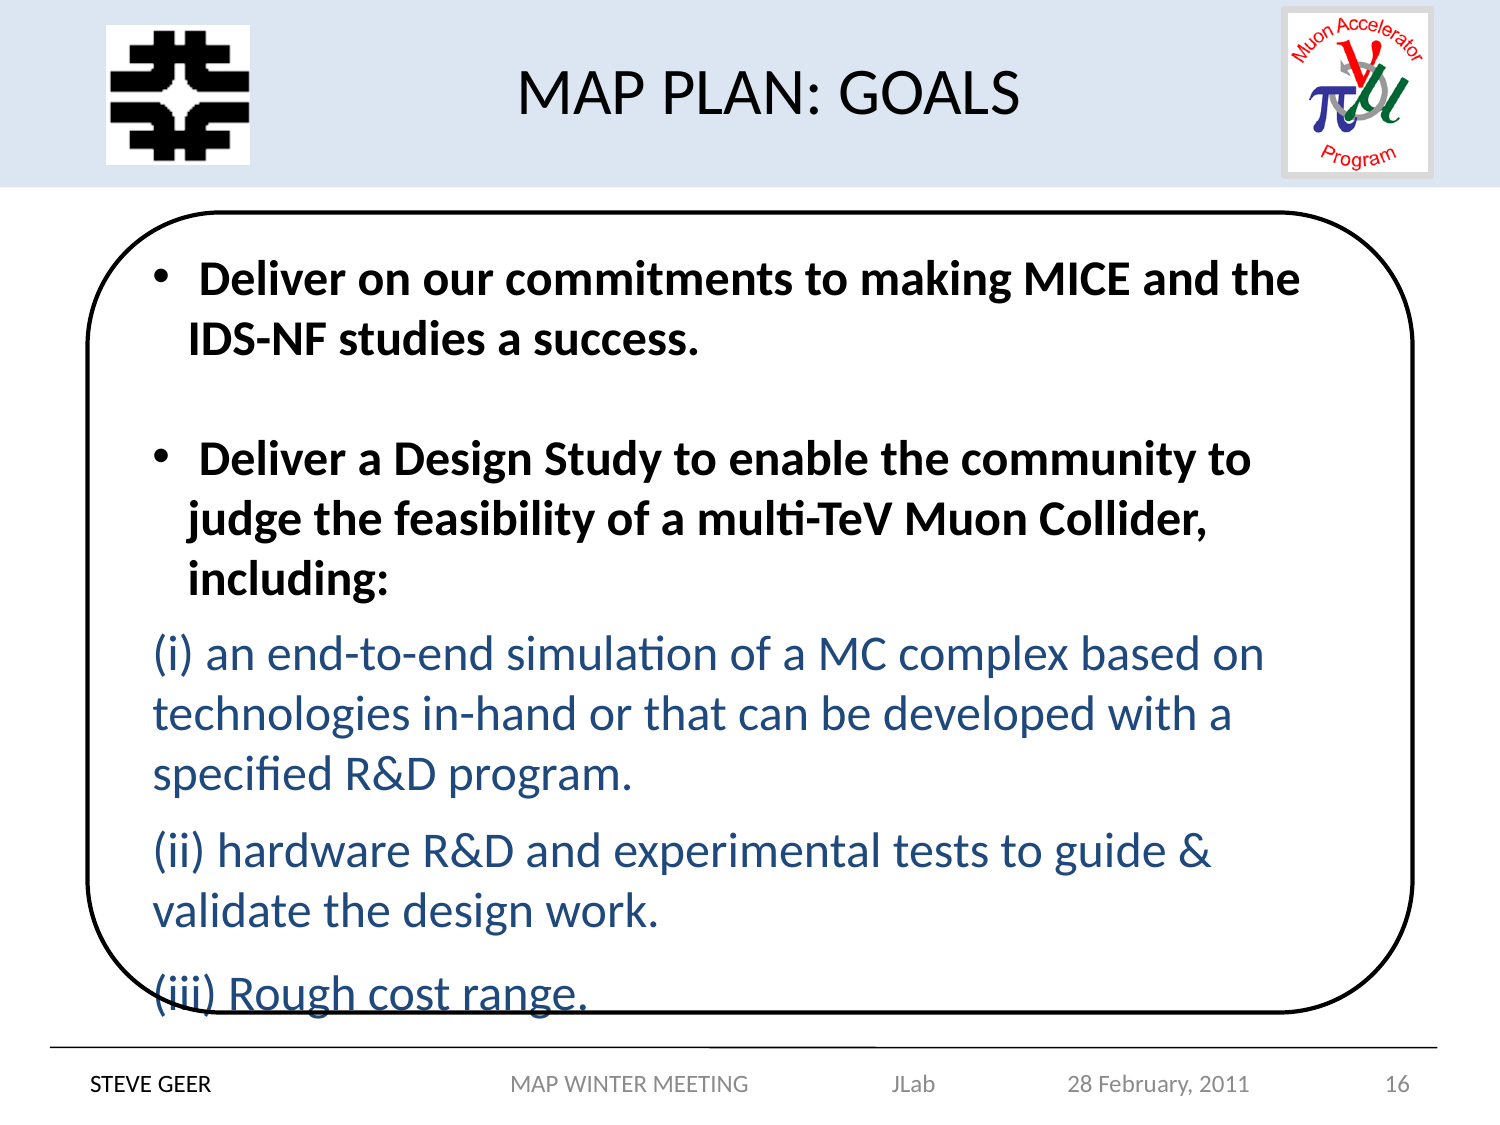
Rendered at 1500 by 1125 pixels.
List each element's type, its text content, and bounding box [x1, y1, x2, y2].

picture [1288, 13, 1428, 172]
footer MAP WINTER MEETING JLab 28 February, 2011 [474, 1052, 1288, 1113]
text_box [85, 210, 1415, 1015]
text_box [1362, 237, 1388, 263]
slide_number STEVE GEER [75, 1052, 425, 1113]
slide_number 16 [1325, 1052, 1425, 1113]
title MAP PLAN: GOALS [249, 0, 1288, 176]
text_box Deliver on our commitments to making MICE and the IDS-NF studies a success. Deliver a Design Study to enable the community to judge the feasibility of a multi-TeV Muon Collider, including: (i) an end-to-end simulation of a MC complex based on technologies in-hand or that can be developed with a specified R&D program. (ii) hardware R&D and experimental tests to guide & validate the design work. (iii) Rough cost range. [137, 962, 1388, 1028]
